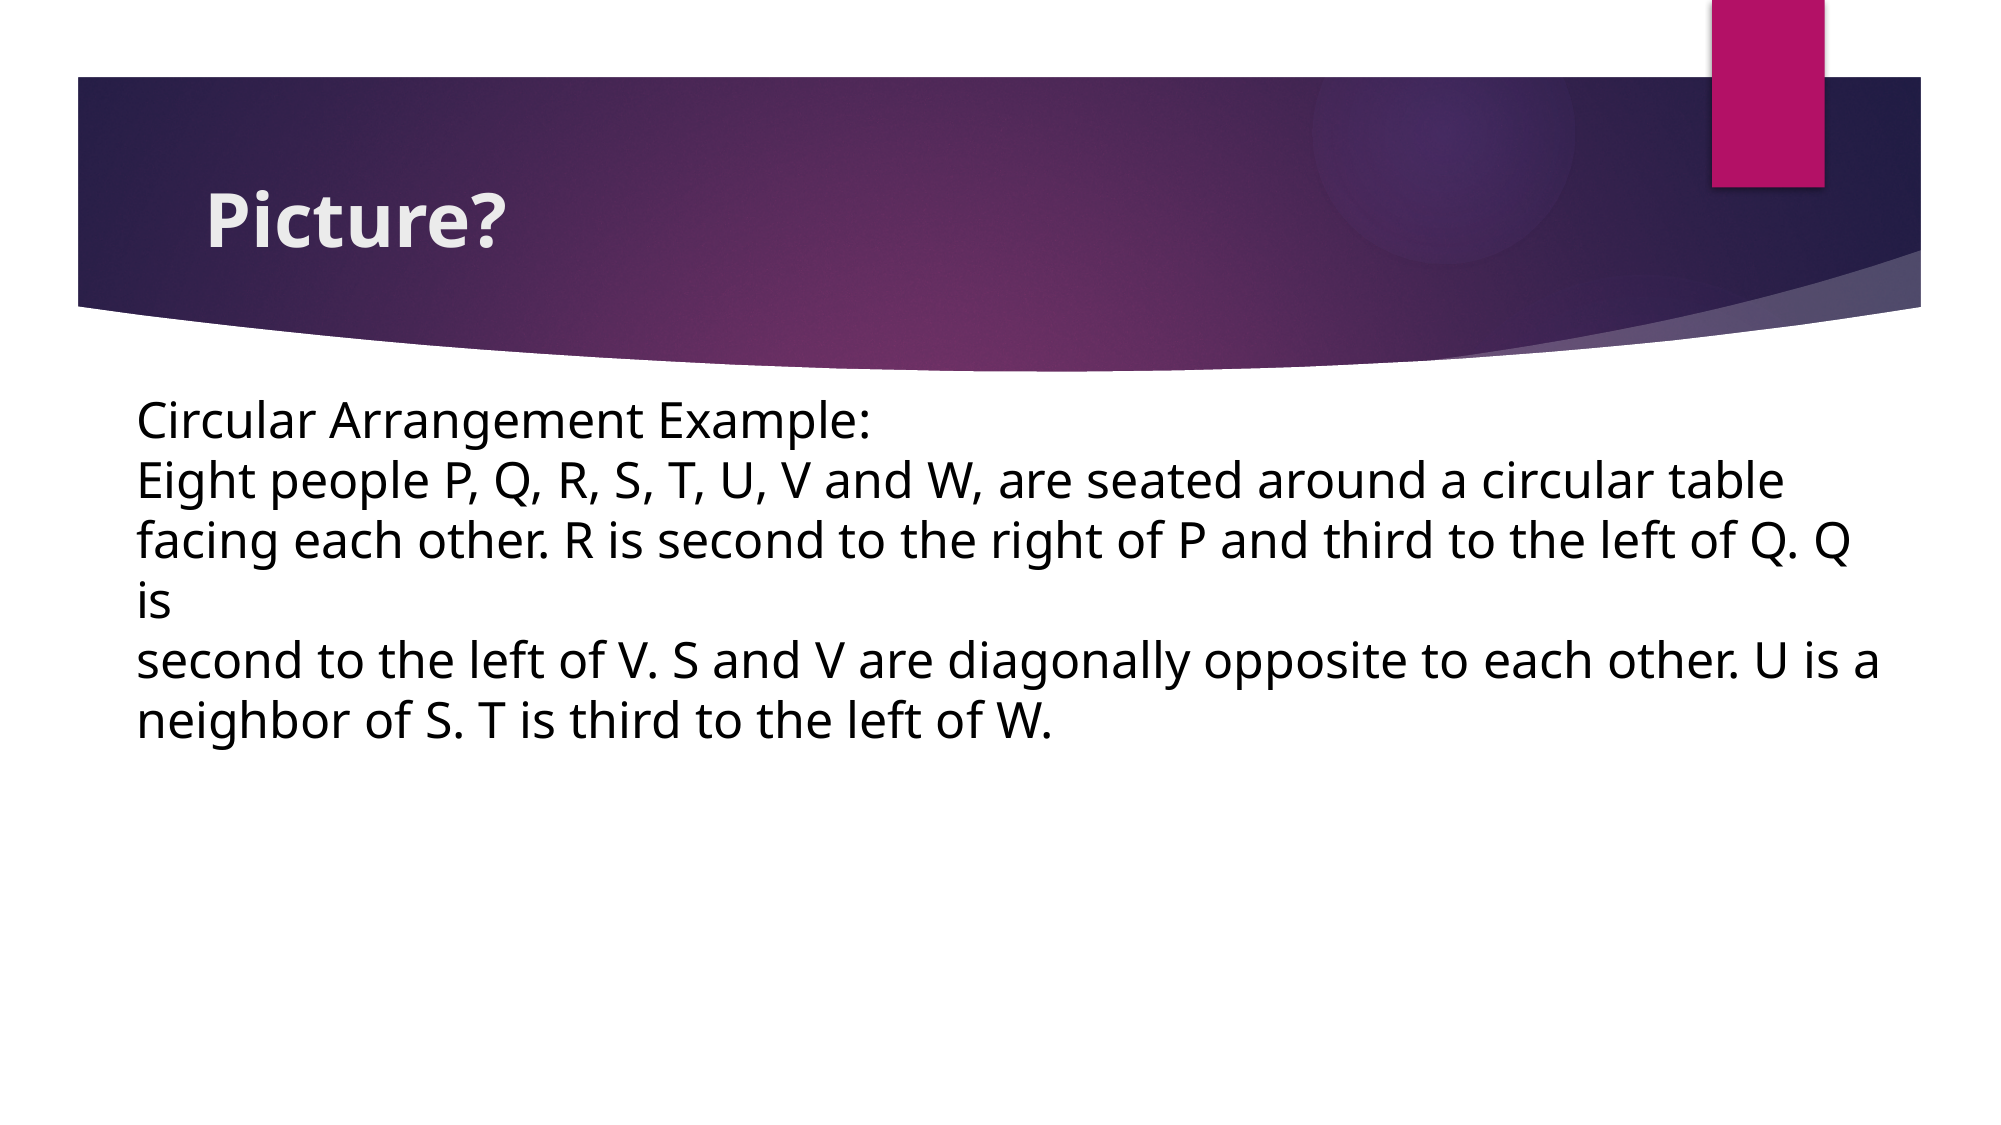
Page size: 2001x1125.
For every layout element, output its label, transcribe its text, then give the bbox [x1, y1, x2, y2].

title Picture? [189, 159, 1627, 276]
text_box Circular Arrangement Example: Eight people P, Q, R, S, T, U, V and W, are seated around a circular table facing each other. R is second to the right of P and third to the left of Q. Q is second to the left of V. S and V are diagonally opposite to each other. U is a neighbor of S. T is third to the left of W. [121, 381, 1904, 756]
